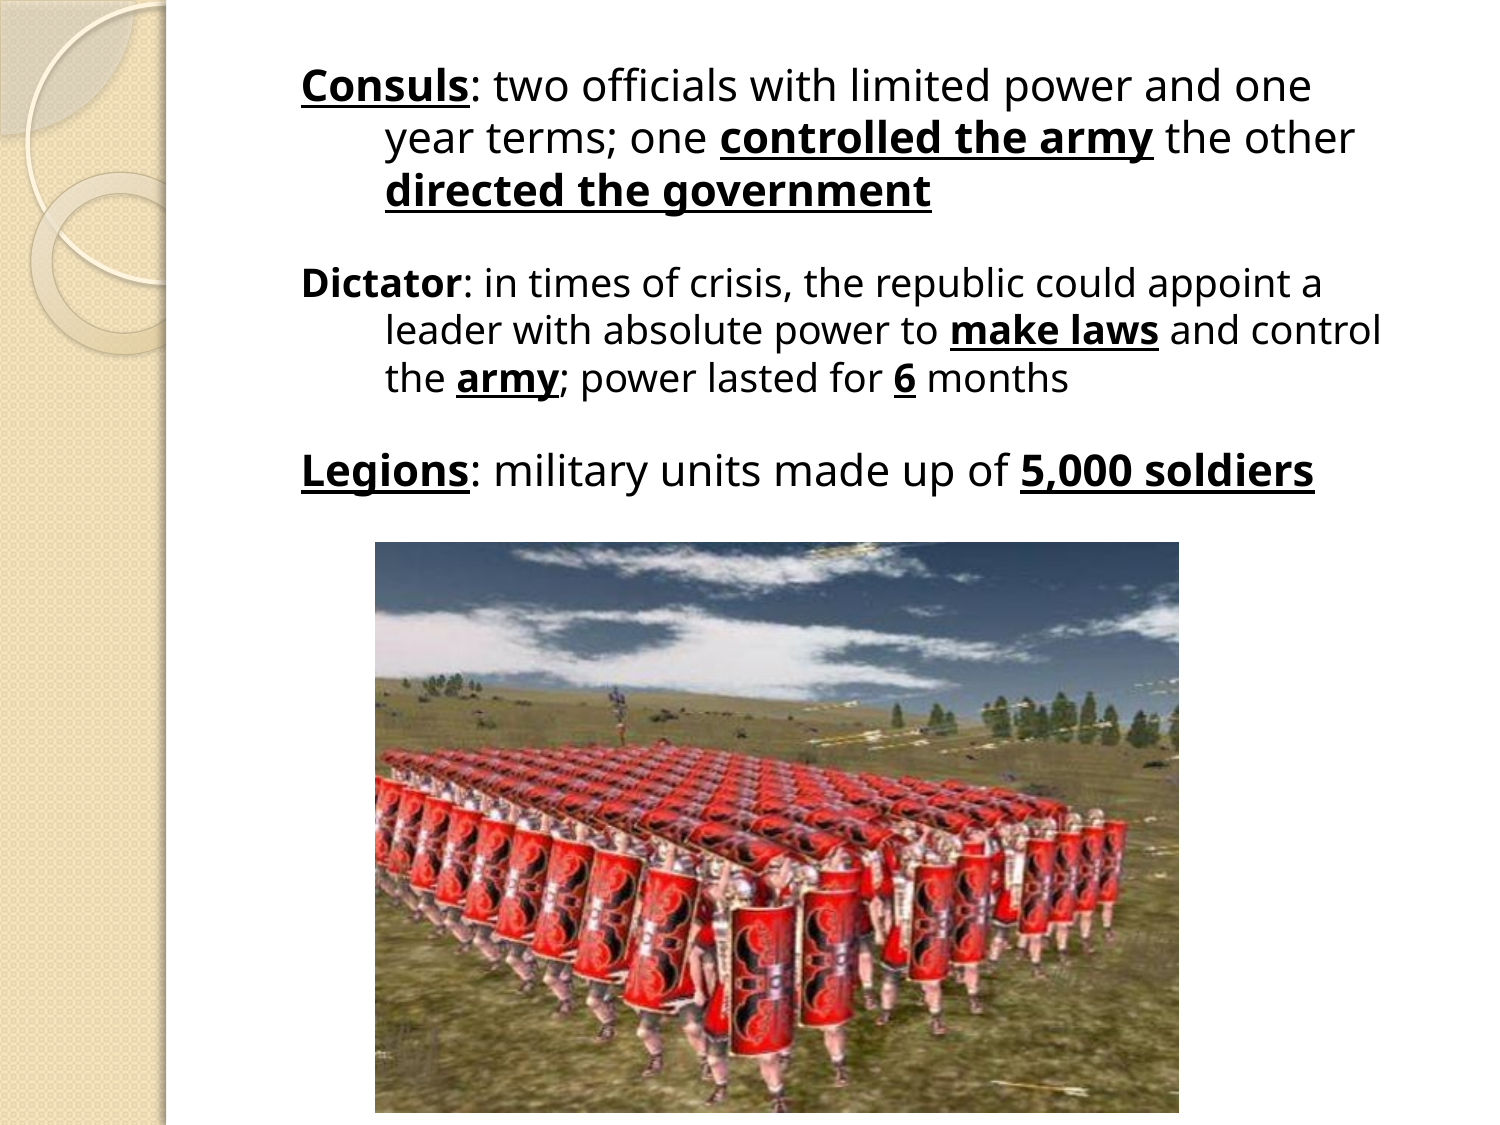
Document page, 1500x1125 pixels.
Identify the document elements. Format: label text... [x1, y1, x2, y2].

list Consuls: two officials with limited power and one year terms; one controlled the army the other directed the government Dictator: in times of crisis, the republic could appoint a leader with absolute power to make laws and control the army; power lasted for 6 months Legions: military units made up of 5,000 soldiers [212, 50, 1403, 563]
picture [374, 542, 1179, 1113]
